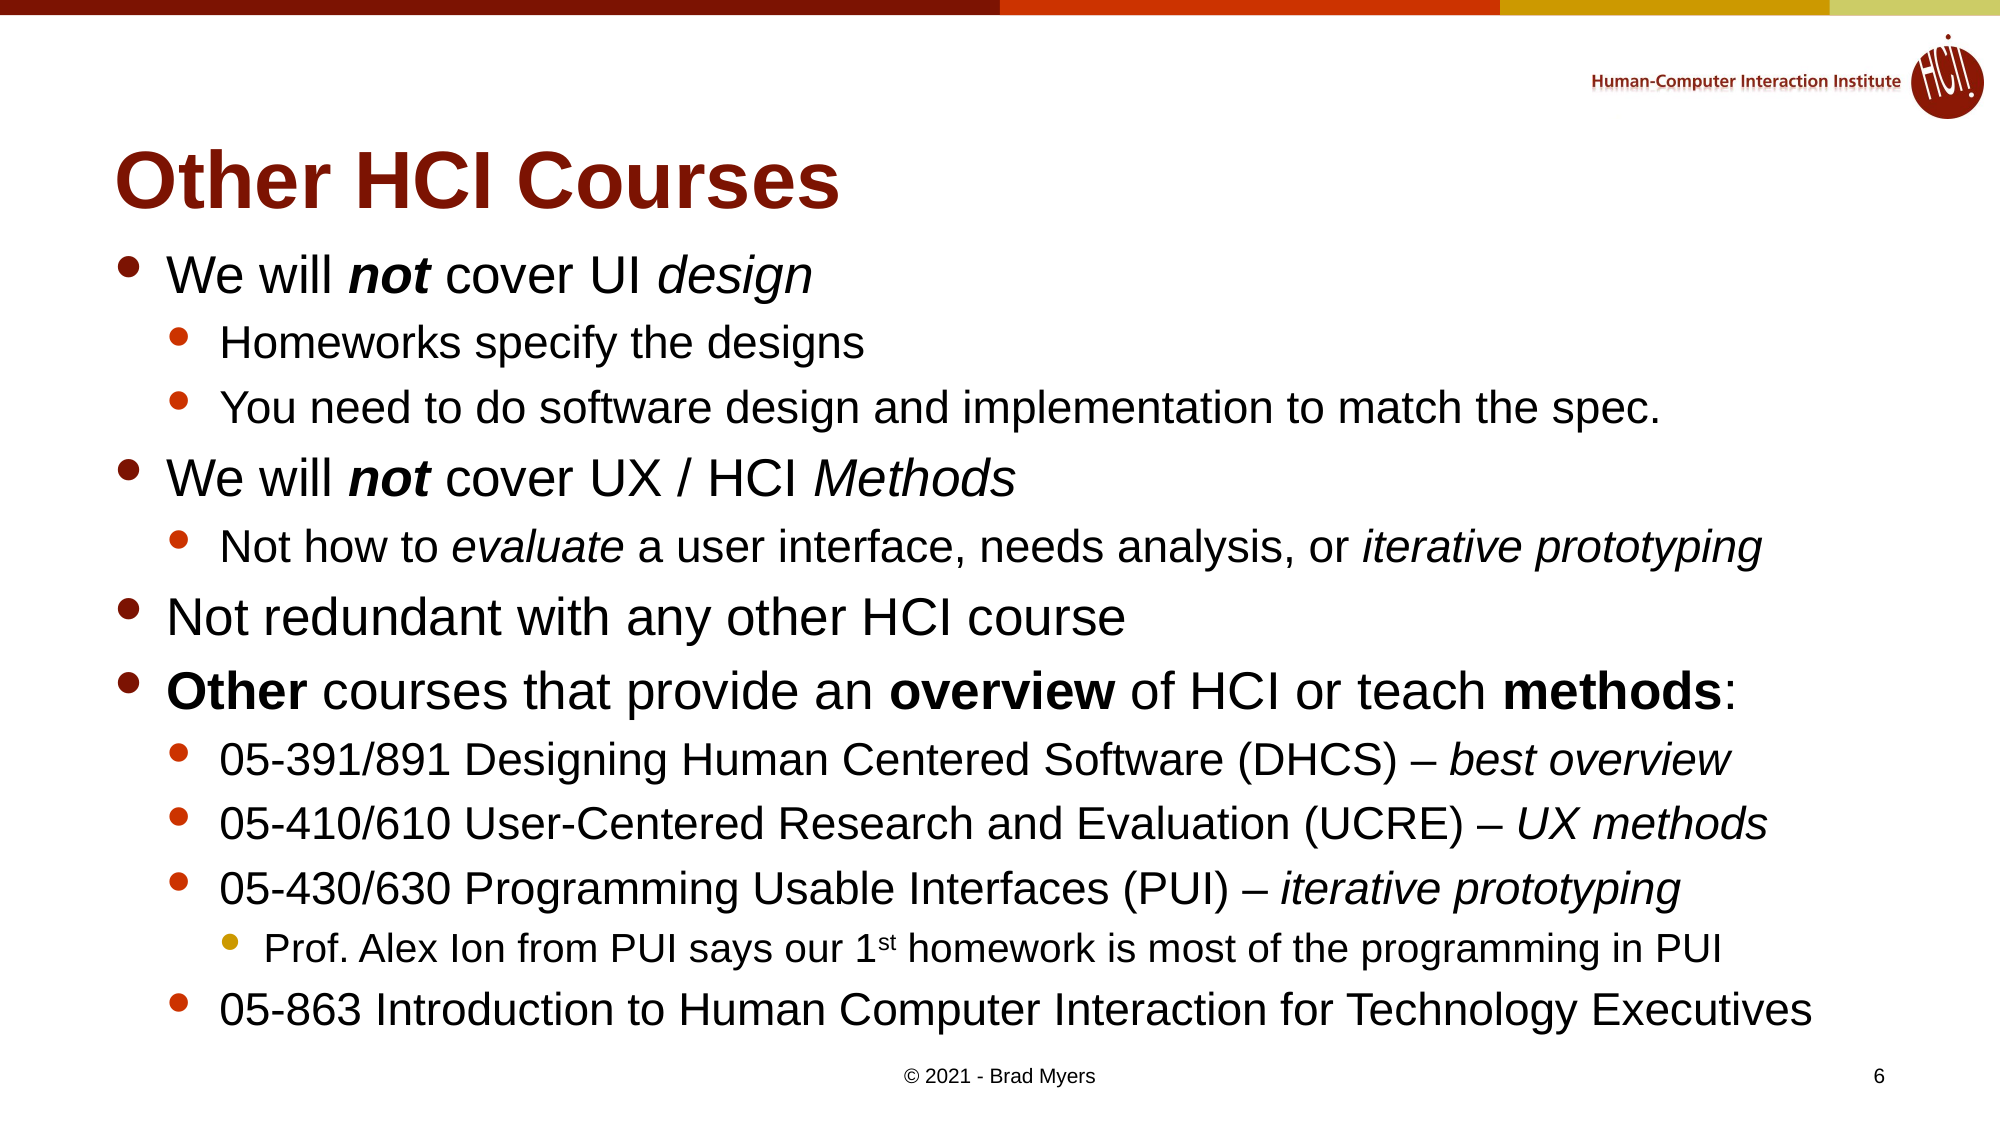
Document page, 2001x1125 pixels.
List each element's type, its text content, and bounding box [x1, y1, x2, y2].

slide_number 6 [1433, 1054, 1901, 1101]
footer © 2021 - Brad Myers [683, 1054, 1317, 1101]
list We will not cover UI design Homeworks specify the designs You need to do software design and implementation to match the spec. We will not cover UX / HCI Methods Not how to evaluate a user interface, needs analysis, or iterative prototyping Not redundant with any other HCI course Other courses that provide an overview of HCI or teach methods: 05-391/891 Designing Human Centered Software (DHCS) – best overview 05-410/610 User-Centered Research and Evaluation (UCRE) – UX methods 05-430/630 Programming Usable Interfaces (PUI) – iterative prototyping Prof. Alex Ion from PUI says our 1st homework is most of the programming in PUI 05-863 Introduction to Human Computer Interaction for Technology Executives [99, 232, 1963, 1056]
picture [1751, 34, 1984, 119]
title Other HCI Courses [99, 19, 1751, 232]
